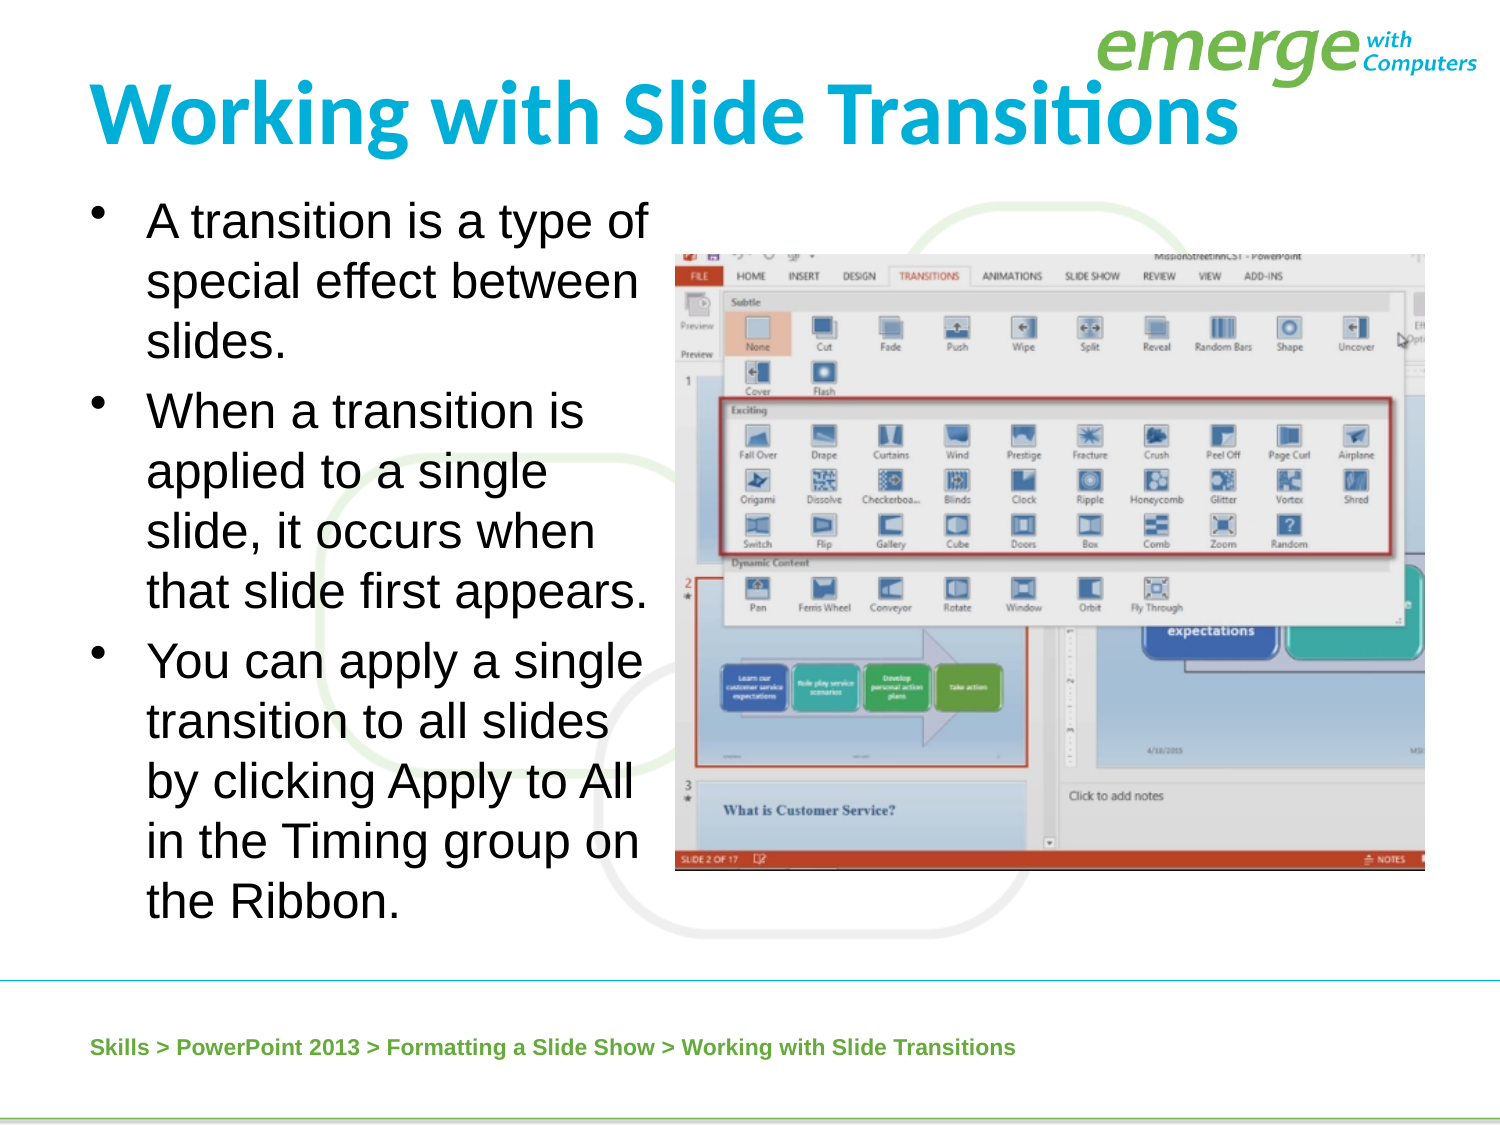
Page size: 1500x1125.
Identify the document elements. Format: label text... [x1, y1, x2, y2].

picture [1074, 0, 1500, 109]
text_box A transition is a type of special effect between slides. When a transition is applied to a single slide, it occurs when that slide first appears. You can apply a single transition to all slides by clicking Apply to All in the Timing group on the Ribbon. [74, 181, 675, 944]
picture [24, 185, 1500, 979]
text_box Working with Slide Transitions [74, 45, 1425, 163]
picture [0, 982, 1500, 1125]
text_box Skills > PowerPoint 2013 > Formatting a Slide Show > Working with Slide Transitions [75, 1025, 1088, 1075]
